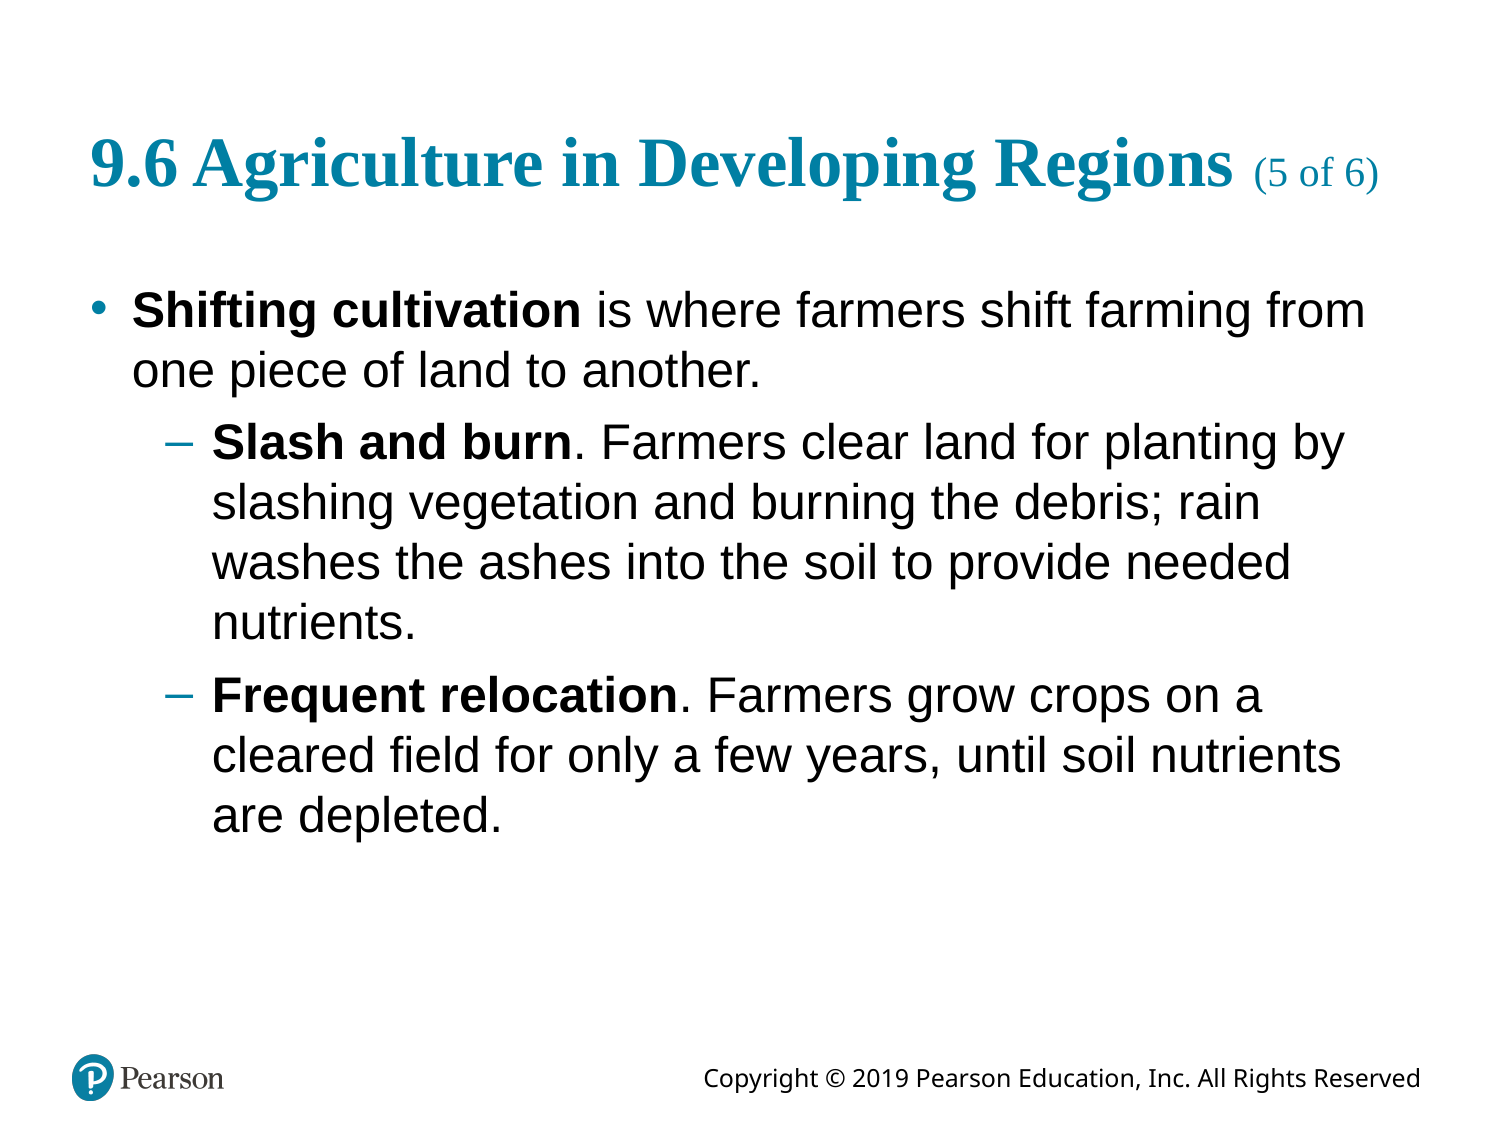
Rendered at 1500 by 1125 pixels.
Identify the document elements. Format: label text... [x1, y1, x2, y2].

title 9.6 Agriculture in Developing Regions (5 of 6) [75, 35, 1425, 216]
picture [80, 1063, 106, 1088]
picture [98, 1054, 224, 1101]
picture [72, 1087, 83, 1101]
picture [72, 1054, 88, 1070]
list Shifting cultivation is where farmers shift farming from one piece of land to another. Slash and burn. Farmers clear land for planting by slashing vegetation and burning the debris; rain washes the ashes into the soil to provide needed nutrients. Frequent relocation. Farmers grow crops on a cleared field for only a few years, until soil nutrients are depleted. [75, 262, 1425, 862]
